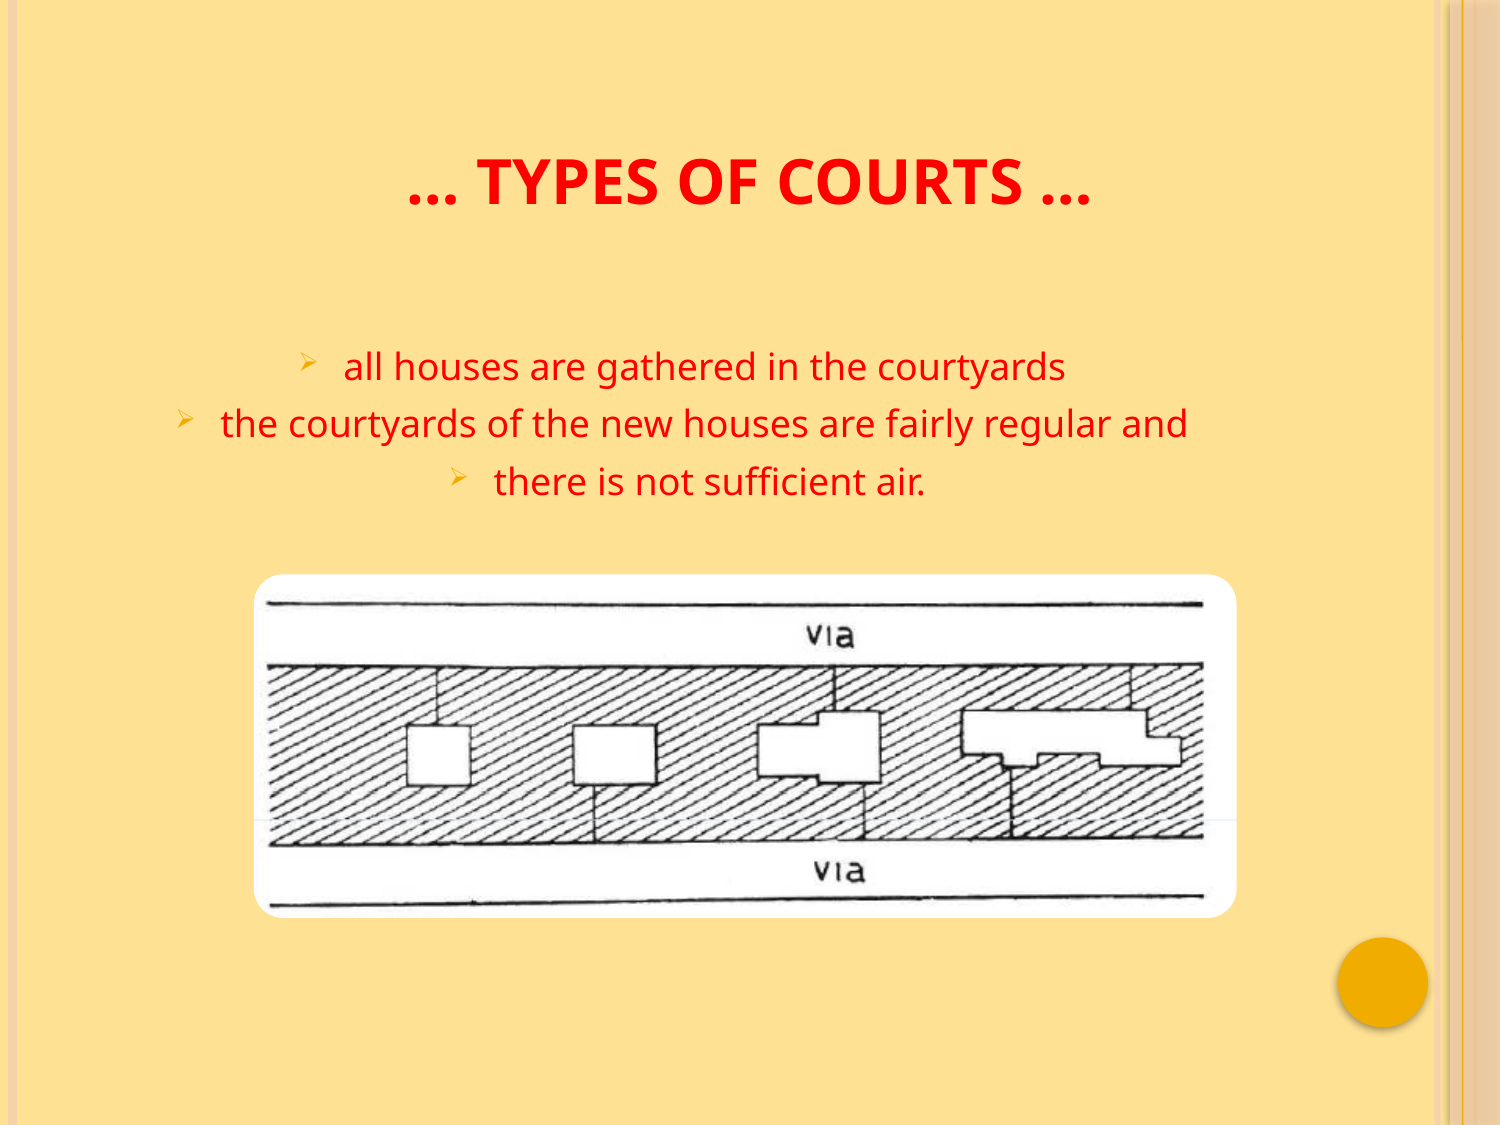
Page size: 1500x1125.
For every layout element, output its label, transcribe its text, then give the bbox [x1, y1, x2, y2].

picture [253, 573, 1238, 919]
title … TYPES OF COURTS … [75, 78, 1425, 225]
list all houses are gathered in the courtyards the courtyards of the new houses are fairly regular and there is not sufficient air. [75, 262, 1300, 1062]
